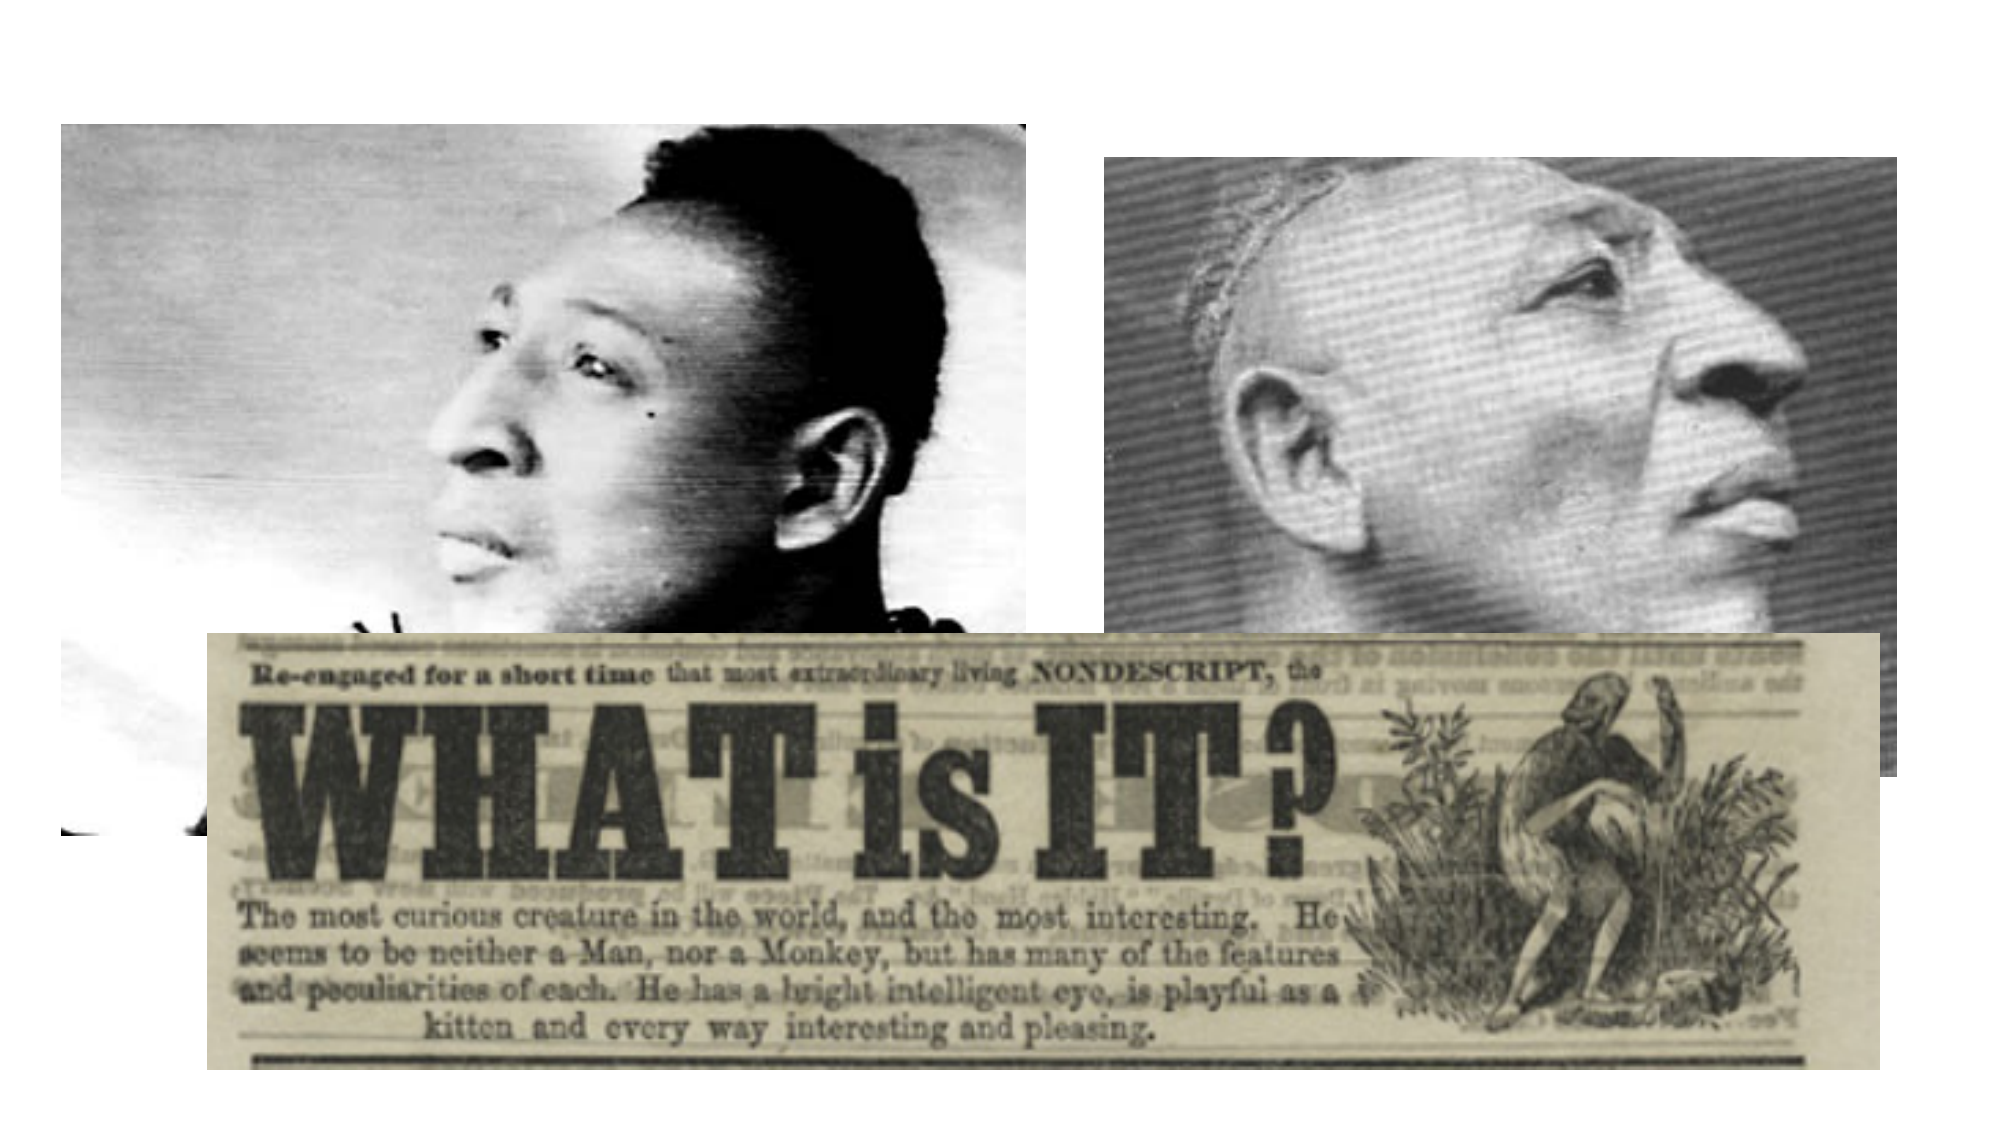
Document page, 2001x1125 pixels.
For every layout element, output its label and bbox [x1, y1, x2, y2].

picture [61, 124, 1897, 1070]
